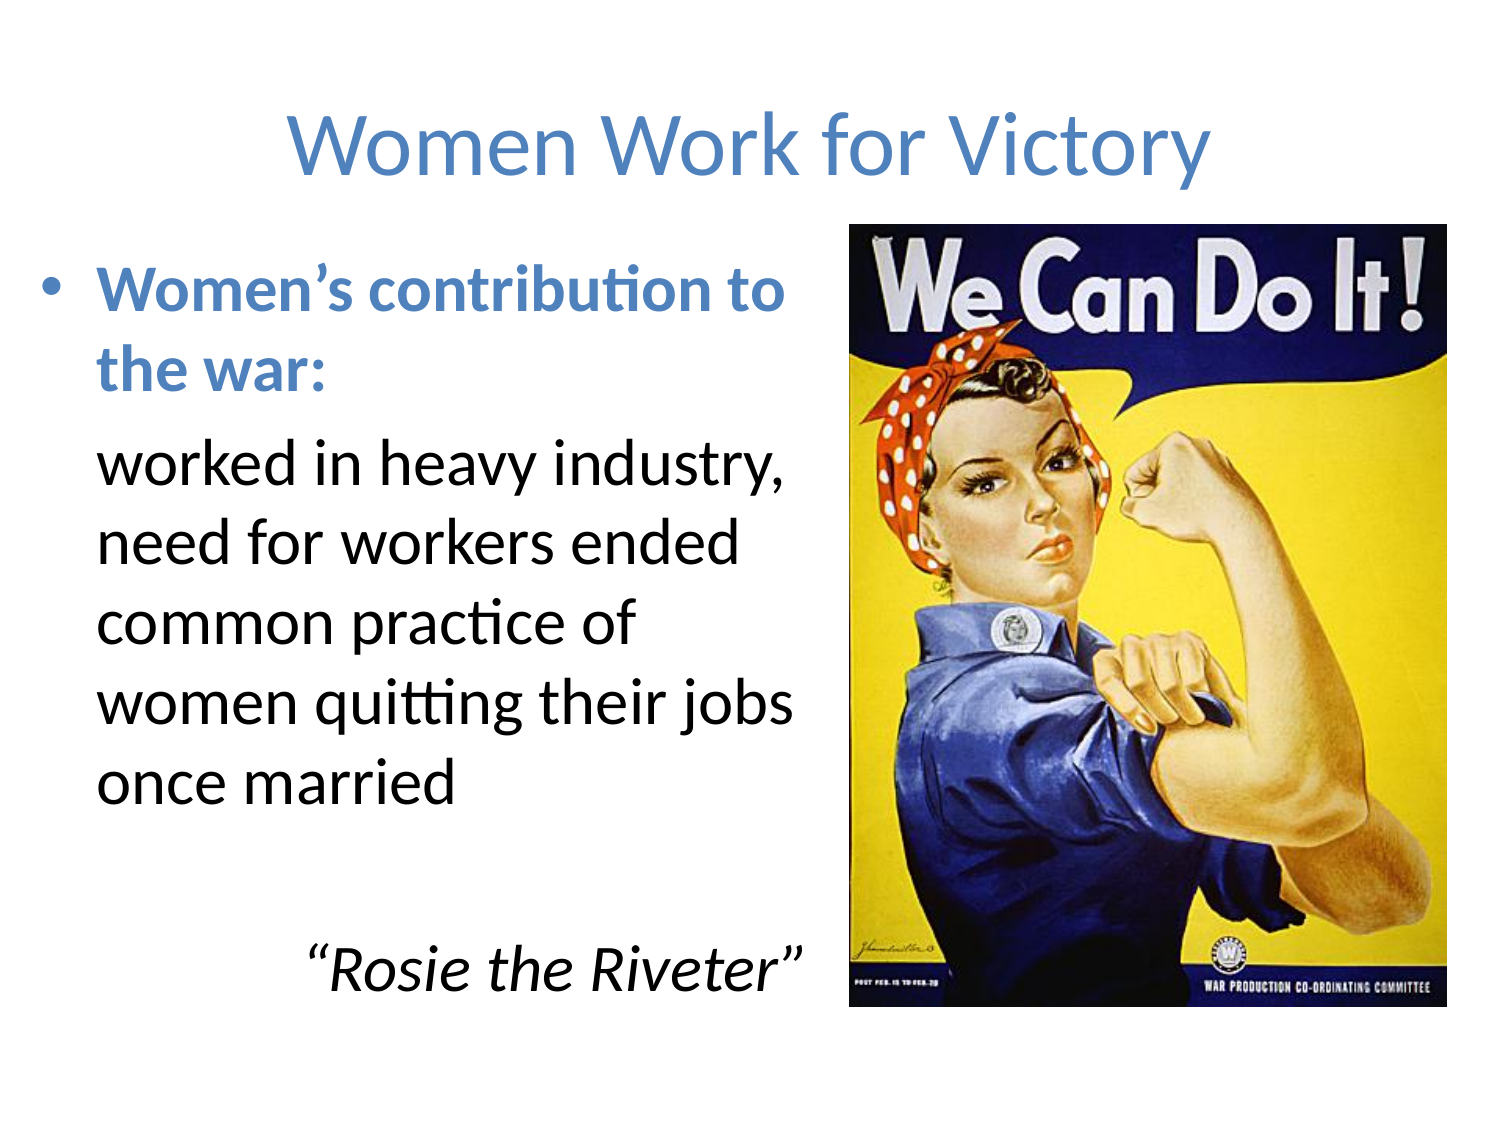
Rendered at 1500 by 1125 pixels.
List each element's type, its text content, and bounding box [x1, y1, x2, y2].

list Women’s contribution to the war: worked in heavy industry, need for workers ended common practice of women quitting their jobs once married “Rosie the Riveter” [24, 237, 825, 997]
picture [849, 224, 1448, 1007]
title Women Work for Victory [75, 45, 1425, 233]
